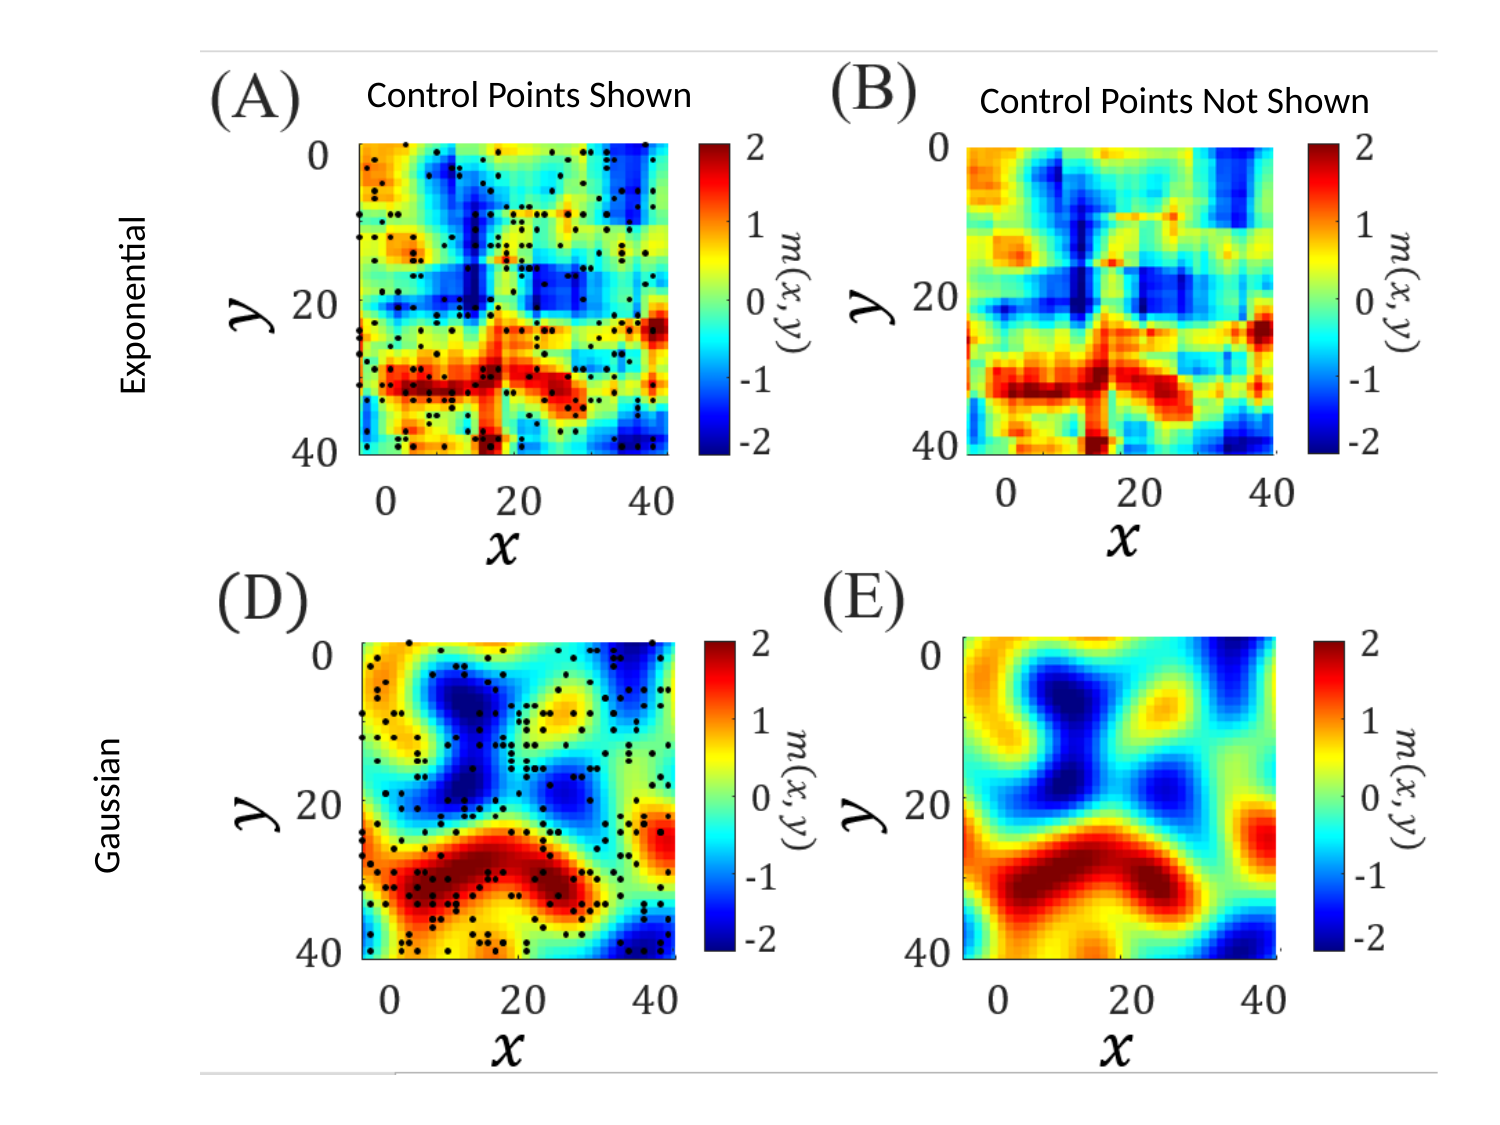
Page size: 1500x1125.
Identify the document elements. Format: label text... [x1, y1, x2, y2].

text_box Gaussian [74, 722, 135, 890]
picture [199, 49, 1438, 1076]
text_box Exponential [99, 201, 160, 411]
